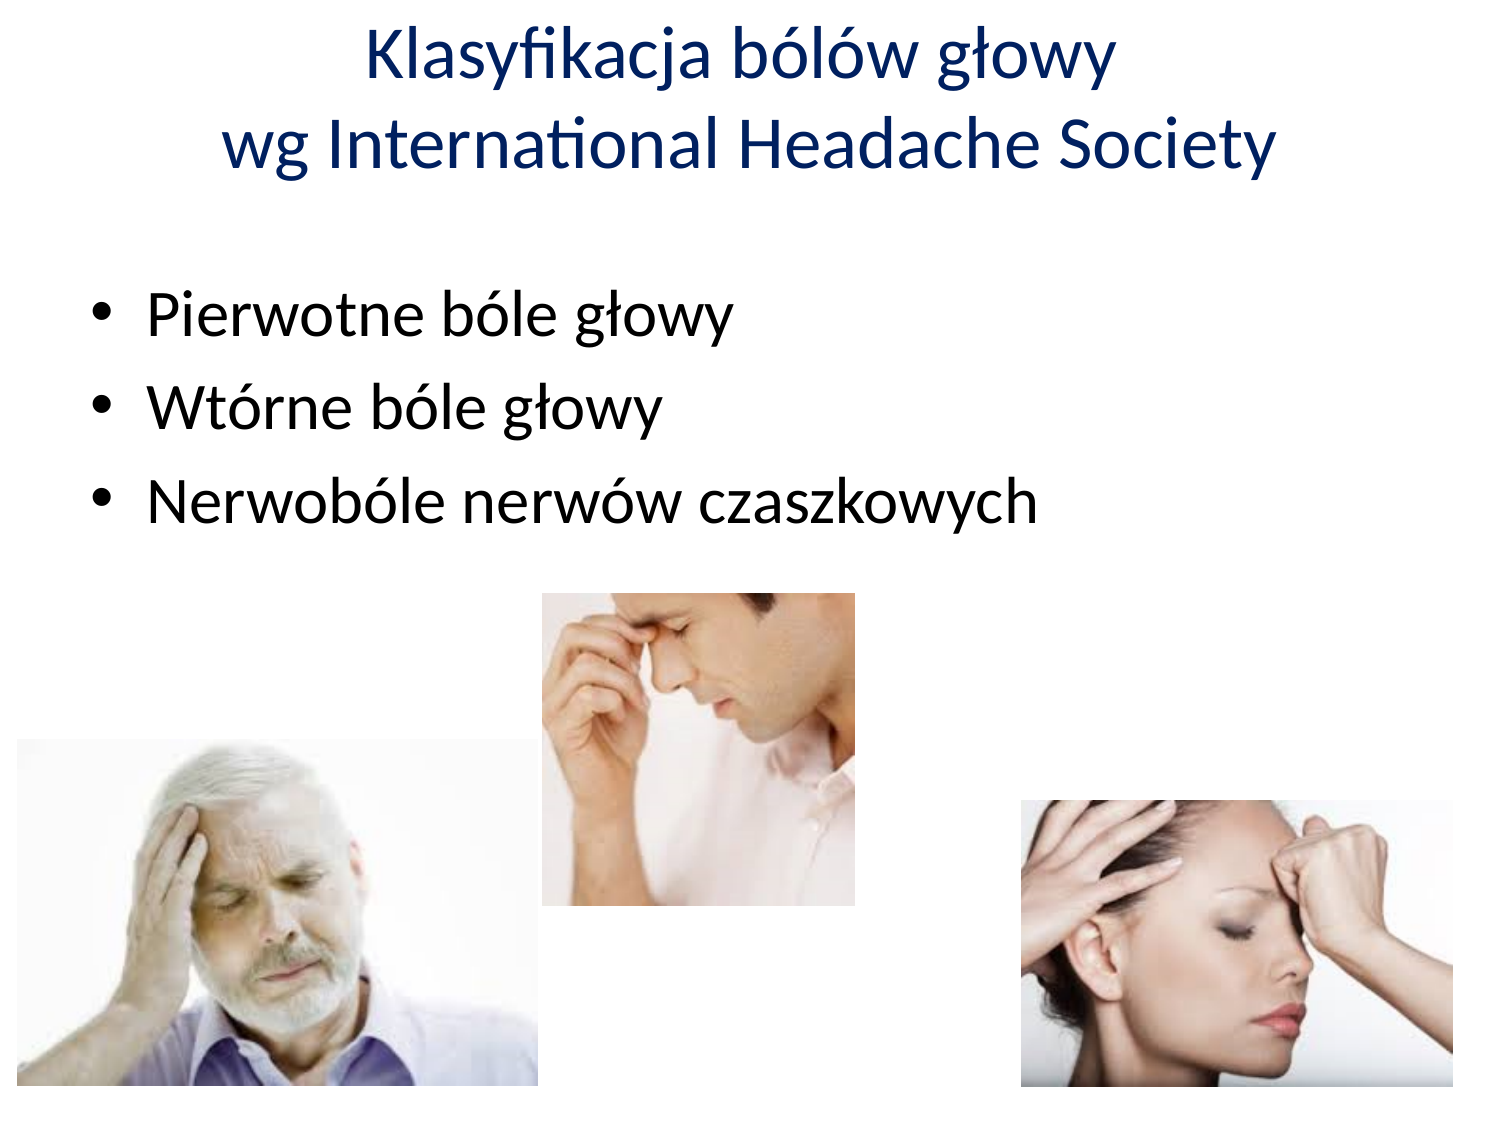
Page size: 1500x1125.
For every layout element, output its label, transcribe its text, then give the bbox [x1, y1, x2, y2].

picture [1021, 800, 1454, 1087]
picture [541, 593, 855, 907]
title Klasyfikacja bólów głowy wg International Headache Society [75, 45, 1425, 233]
picture [17, 739, 539, 1087]
list Pierwotne bóle głowy Wtórne bóle głowy Nerwobóle nerwów czaszkowych [75, 262, 1425, 1005]
